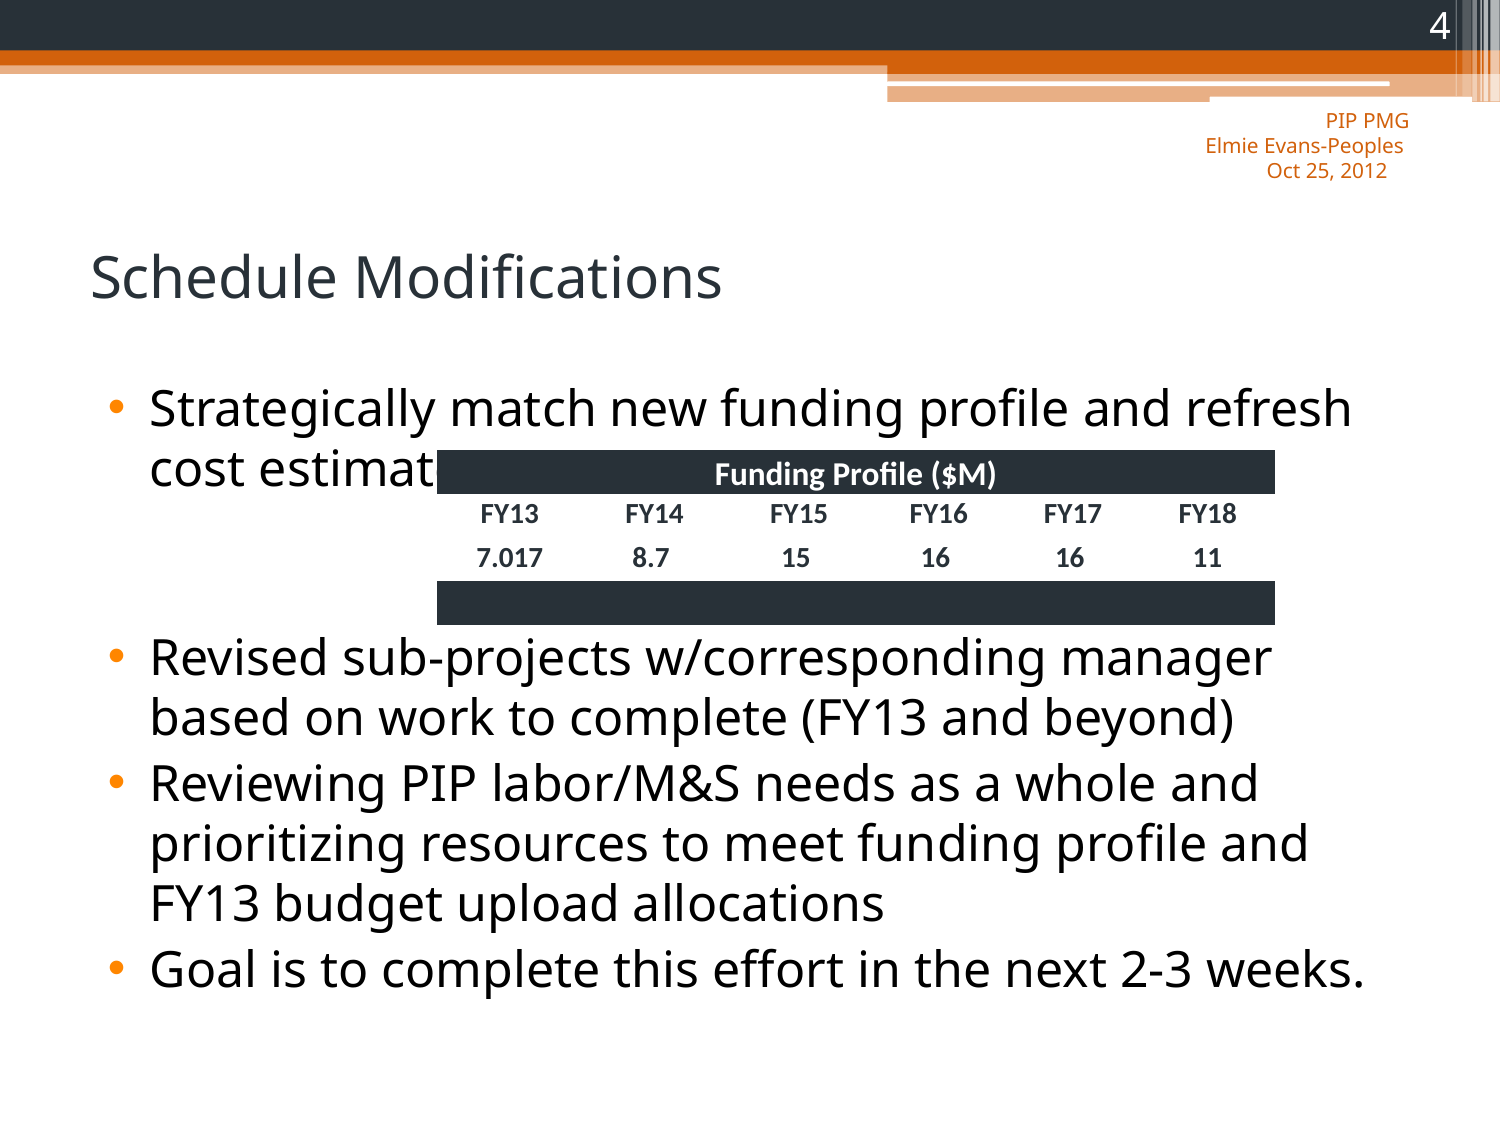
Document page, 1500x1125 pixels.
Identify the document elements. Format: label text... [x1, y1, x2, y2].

table_cell FY17 [1006, 494, 1140, 537]
table_cell 15 [727, 537, 871, 581]
table_cell FY16 [871, 494, 1006, 537]
table_cell FY14 [582, 494, 727, 537]
table_cell [727, 581, 871, 625]
table_cell [437, 581, 582, 625]
table_cell FY13 [437, 494, 582, 537]
table_cell 7.017 [437, 537, 582, 581]
table_cell [582, 581, 727, 625]
list Strategically match new funding profile and refresh cost estimates Revised sub-projects w/corresponding manager based on work to complete (FY13 and beyond) Reviewing PIP labor/M&S needs as a whole and prioritizing resources to meet funding profile and FY13 budget upload allocations Goal is to complete this effort in the next 2-3 weeks. [74, 368, 1426, 1079]
table_cell [1140, 581, 1275, 625]
table_cell FY18 [1140, 494, 1275, 537]
table_cell [871, 581, 1006, 625]
slide_number 4 [1340, 0, 1466, 61]
table_cell FY15 [727, 494, 871, 537]
table_cell 8.7 [582, 537, 727, 581]
table_cell 16 [1006, 537, 1140, 581]
table_header Funding Profile ($M) [437, 450, 1275, 494]
table_cell 11 [1140, 537, 1275, 581]
footer PIP PMG Elmie Evans-Peoples Oct 25, 2012 [1100, 99, 1430, 175]
title Schedule Modifications [74, 187, 1426, 363]
table_cell [1006, 581, 1140, 625]
table_cell 16 [871, 537, 1006, 581]
